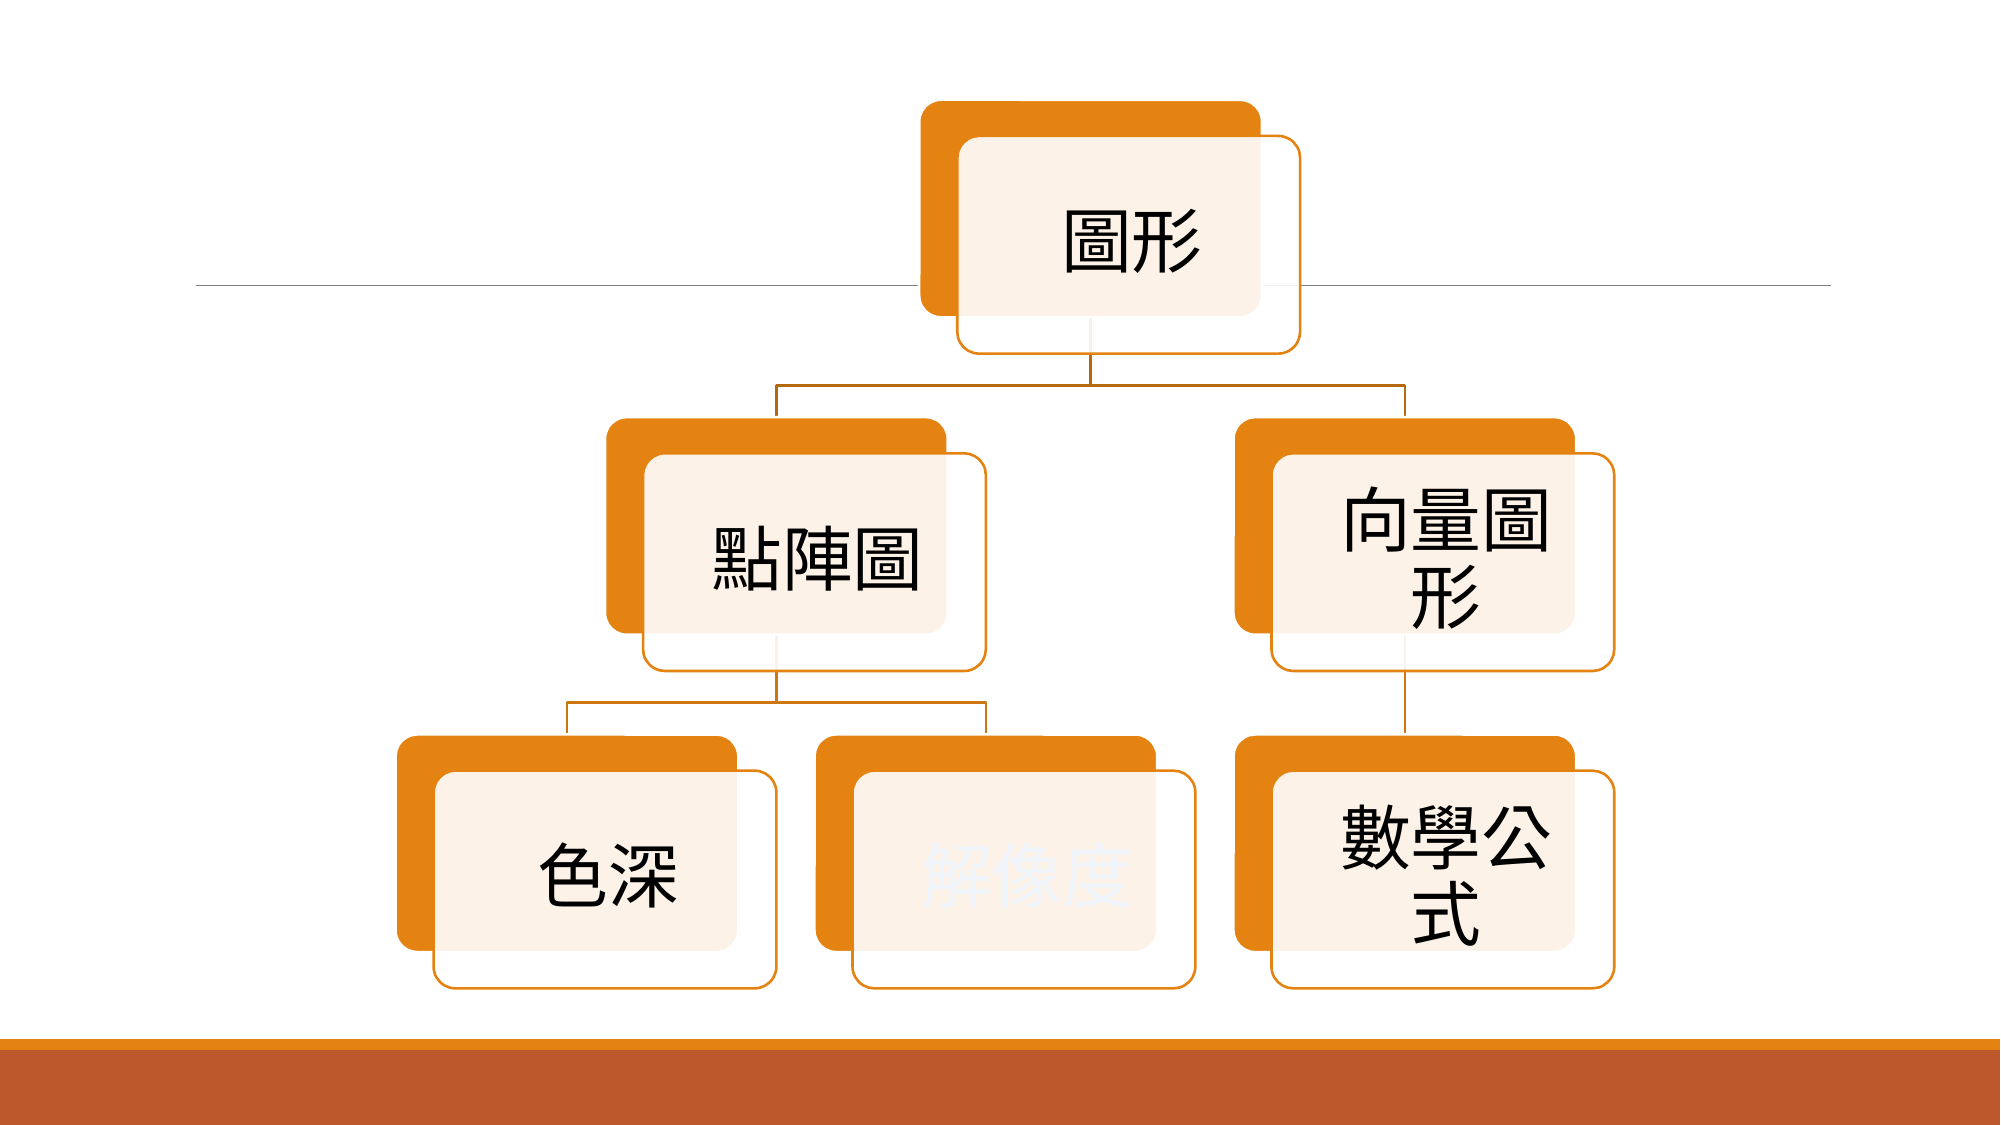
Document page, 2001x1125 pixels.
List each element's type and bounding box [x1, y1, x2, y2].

text_box [337, 99, 1673, 989]
